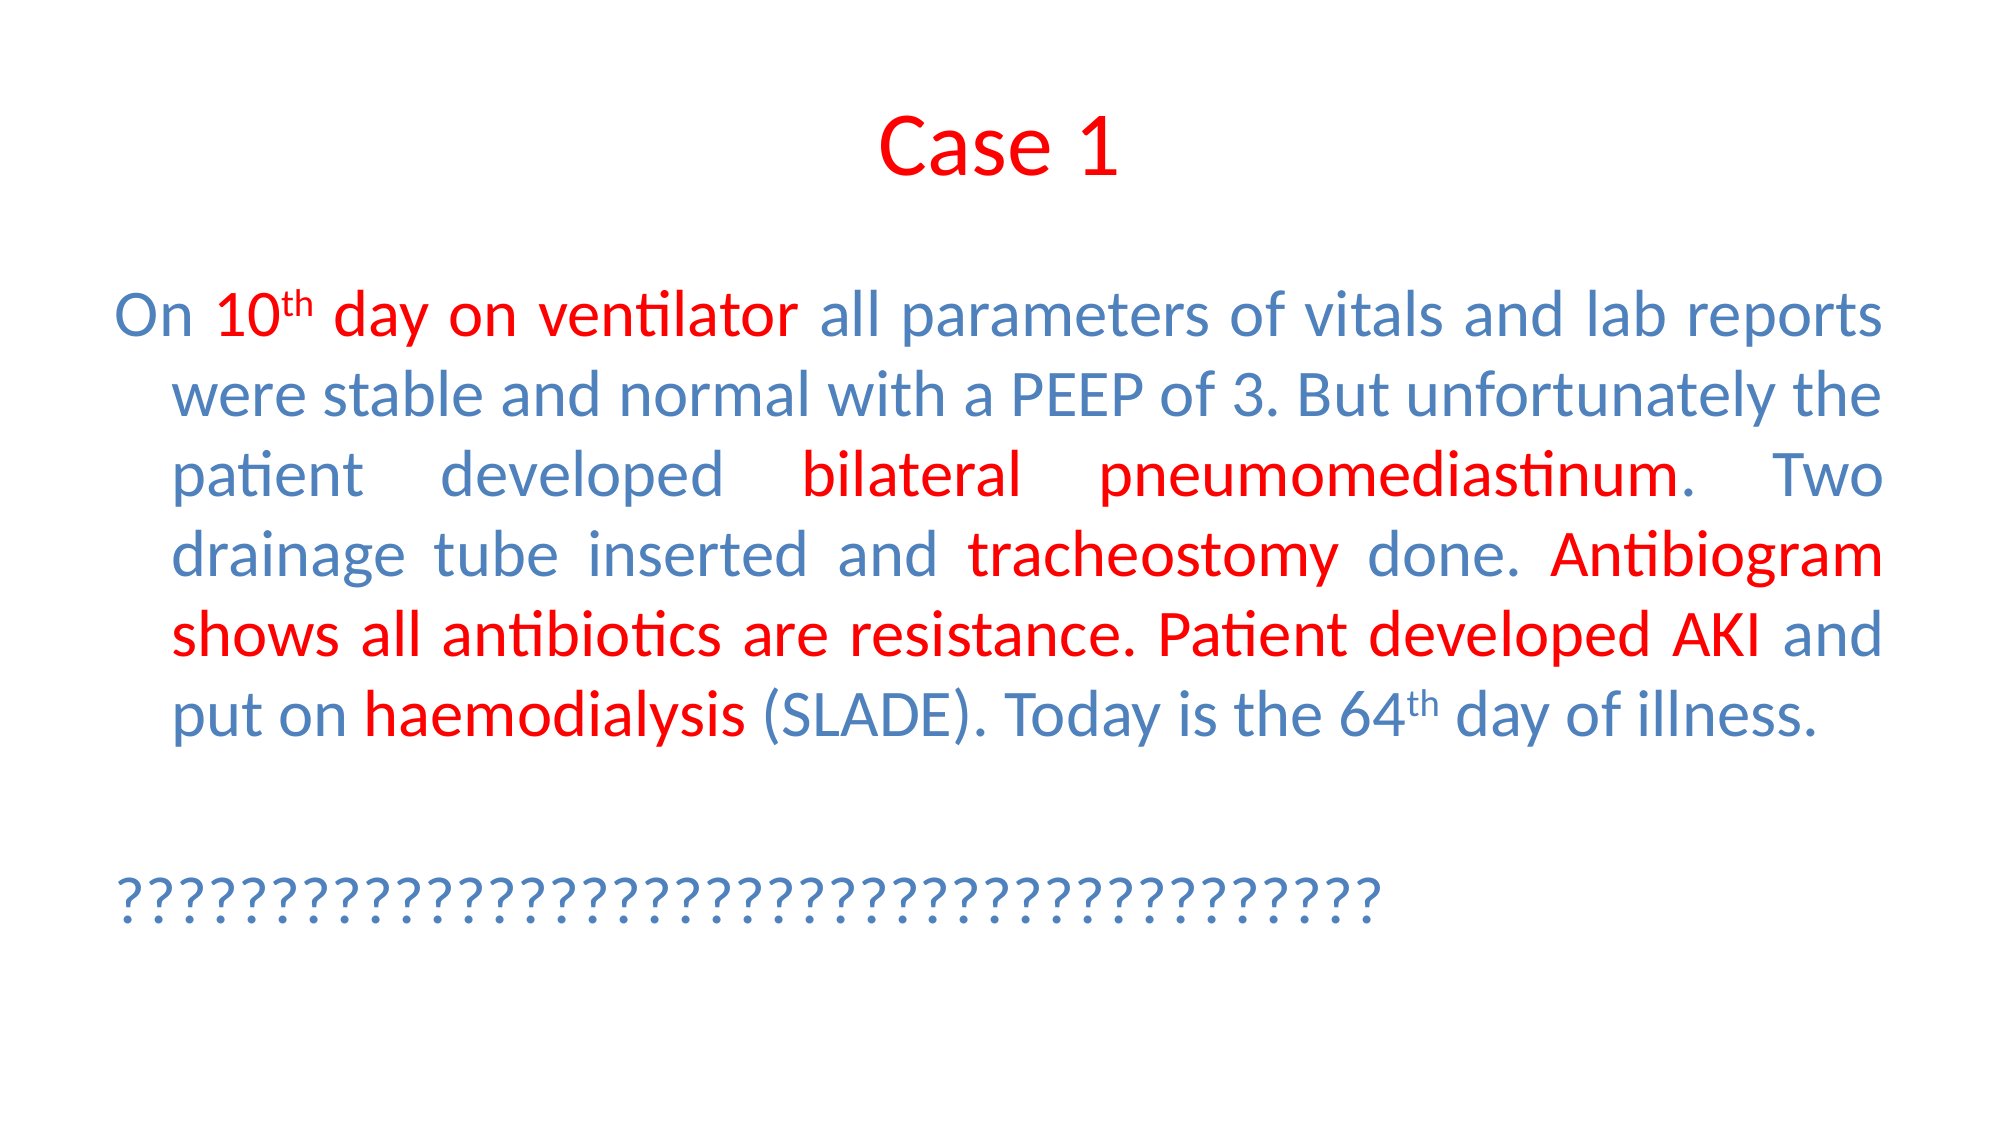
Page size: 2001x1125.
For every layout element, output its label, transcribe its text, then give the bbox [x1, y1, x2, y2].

title Case 1 [99, 45, 1900, 233]
list On 10th day on ventilator all parameters of vitals and lab reports were stable and normal with a PEEP of 3. But unfortunately the patient developed bilateral pneumomediastinum. Two drainage tube inserted and tracheostomy done. Antibiogram shows all antibiotics are resistance. Patient developed AKI and put on haemodialysis (SLADE). Today is the 64th day of illness. ????????????????????????????????????????? [99, 262, 1900, 1005]
